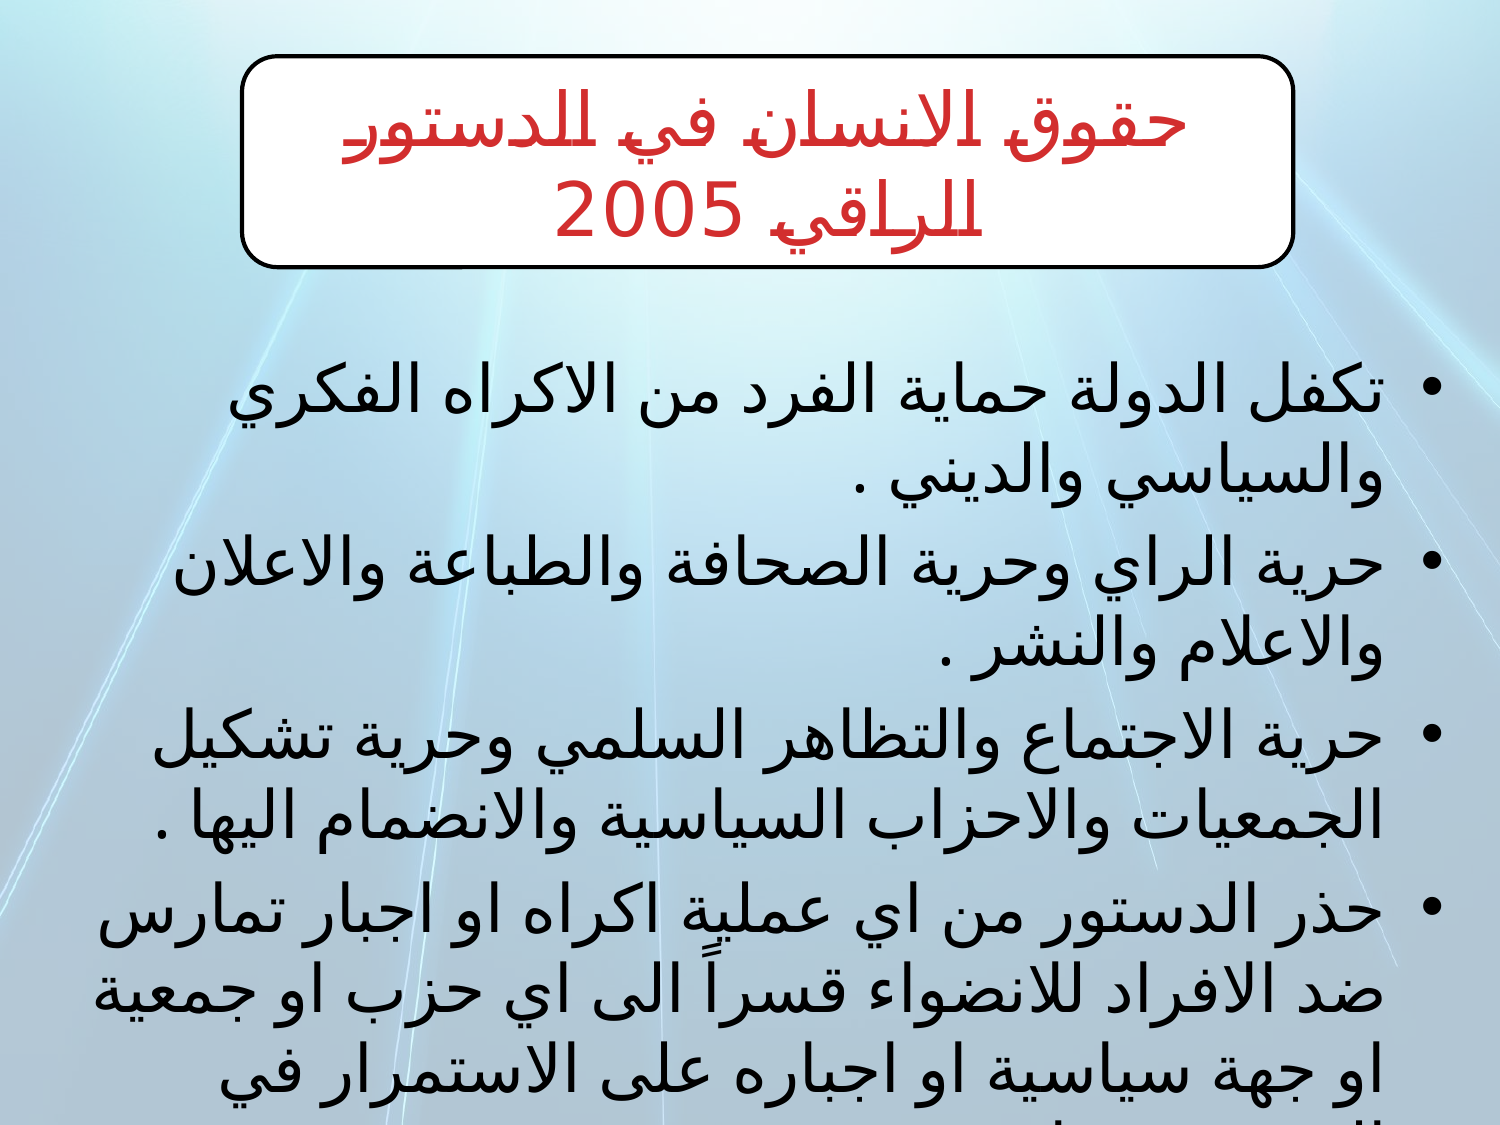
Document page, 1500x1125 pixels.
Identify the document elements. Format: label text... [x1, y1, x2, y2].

text_box [100, 42, 1412, 225]
list تكفل الدولة حماية الفرد من الاكراه الفكري والسياسي والديني . حرية الراي وحرية الصحافة والطباعة والاعلان والاعلام والنشر . حرية الاجتماع والتظاهر السلمي وحرية تشكيل الجمعيات والاحزاب السياسية والانضمام اليها . حذر الدستور من اي عملية اكراه او اجبار تمارس ضد الافراد للانضواء قسراً الى اي حزب او جمعية او جهة سياسية او اجباره على الاستمرار في العضوية فيها . [41, 338, 1459, 1125]
text_box حقوق الانسان في الدستور الراقي 2005 [239, 54, 1296, 270]
